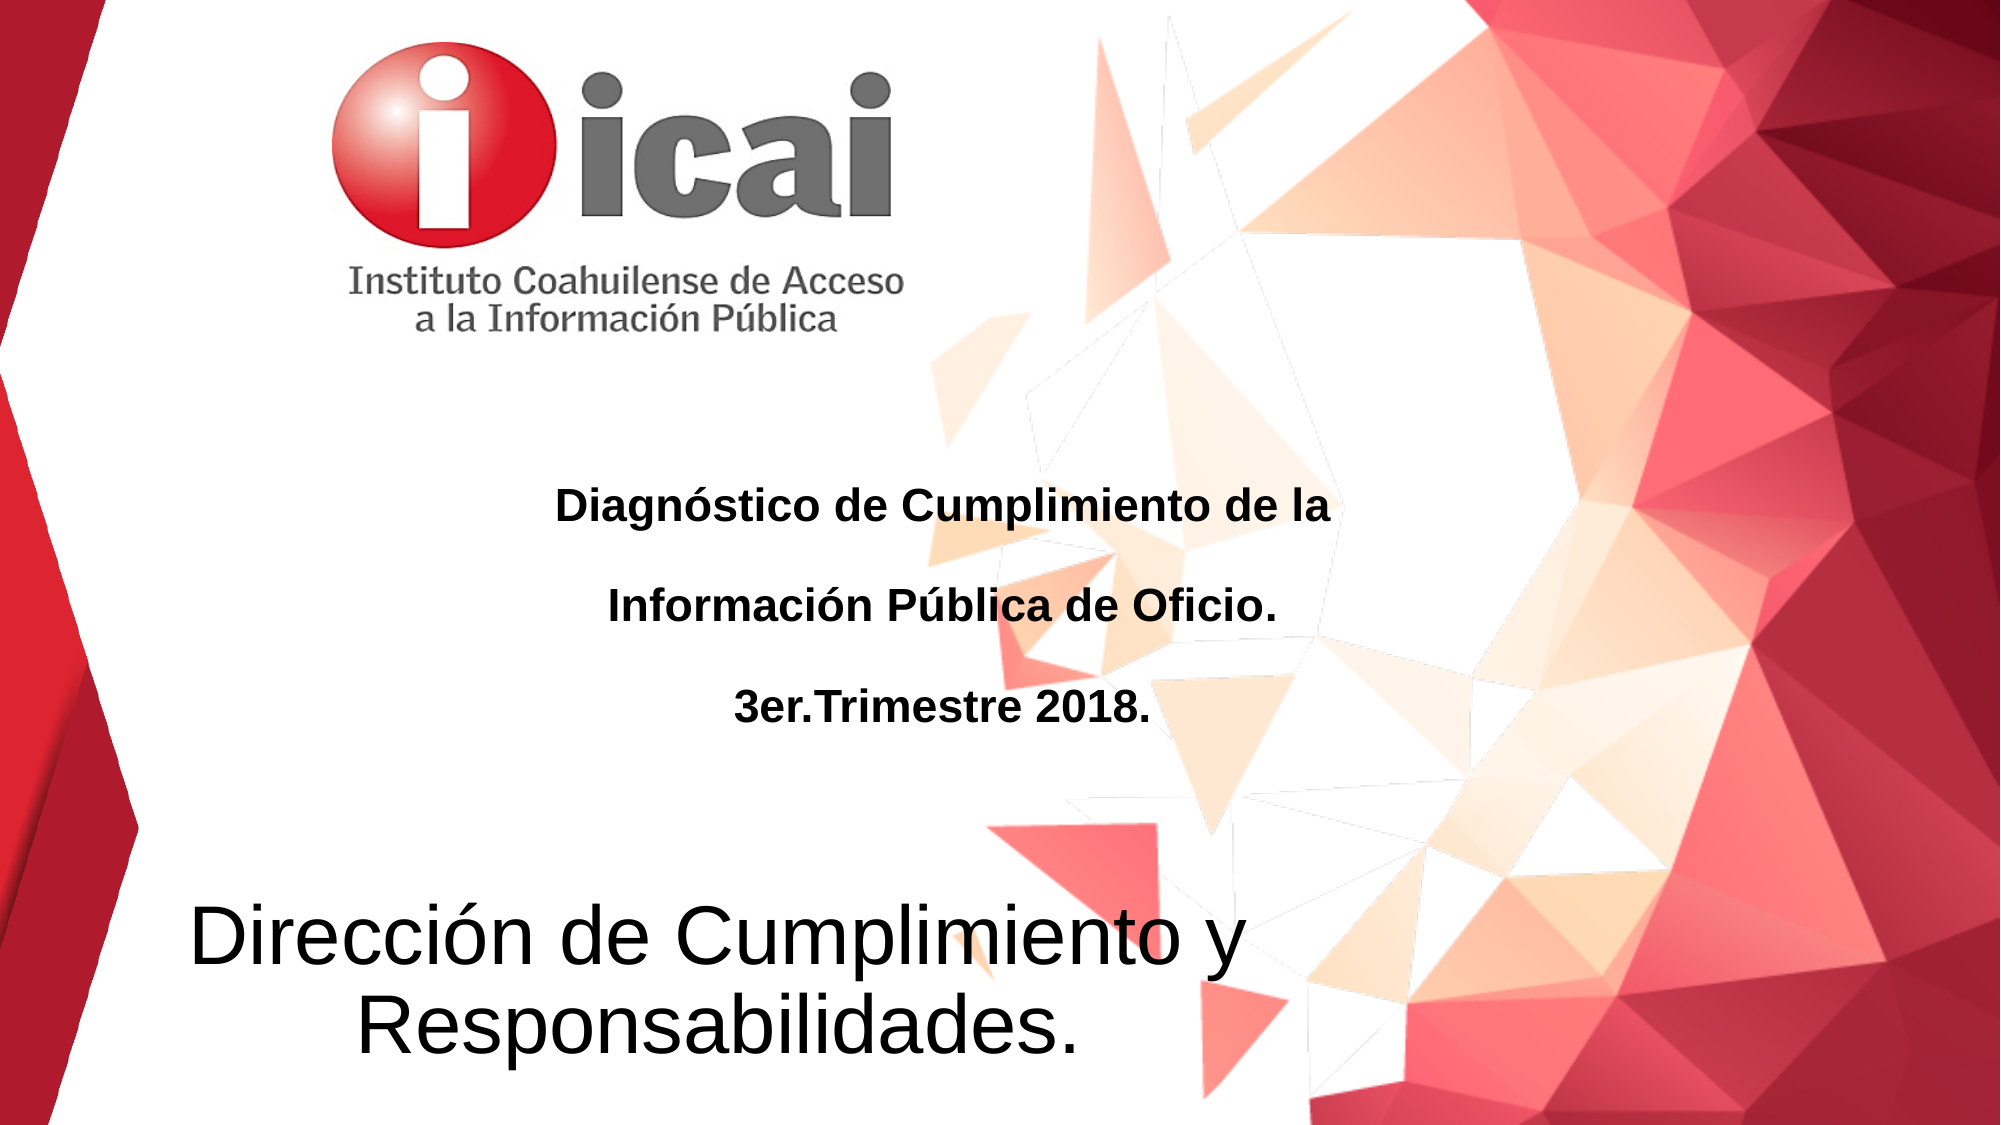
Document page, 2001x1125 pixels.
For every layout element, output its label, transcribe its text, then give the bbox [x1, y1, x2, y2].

picture [0, 0, 150, 884]
picture [332, 42, 904, 332]
title Diagnóstico de Cumplimiento de la Información Pública de Oficio. 3er.Trimestre 2018. [251, 469, 1634, 740]
picture [909, 0, 2000, 1125]
subtitle Dirección de Cumplimiento y Responsabilidades. [0, 884, 1465, 1125]
